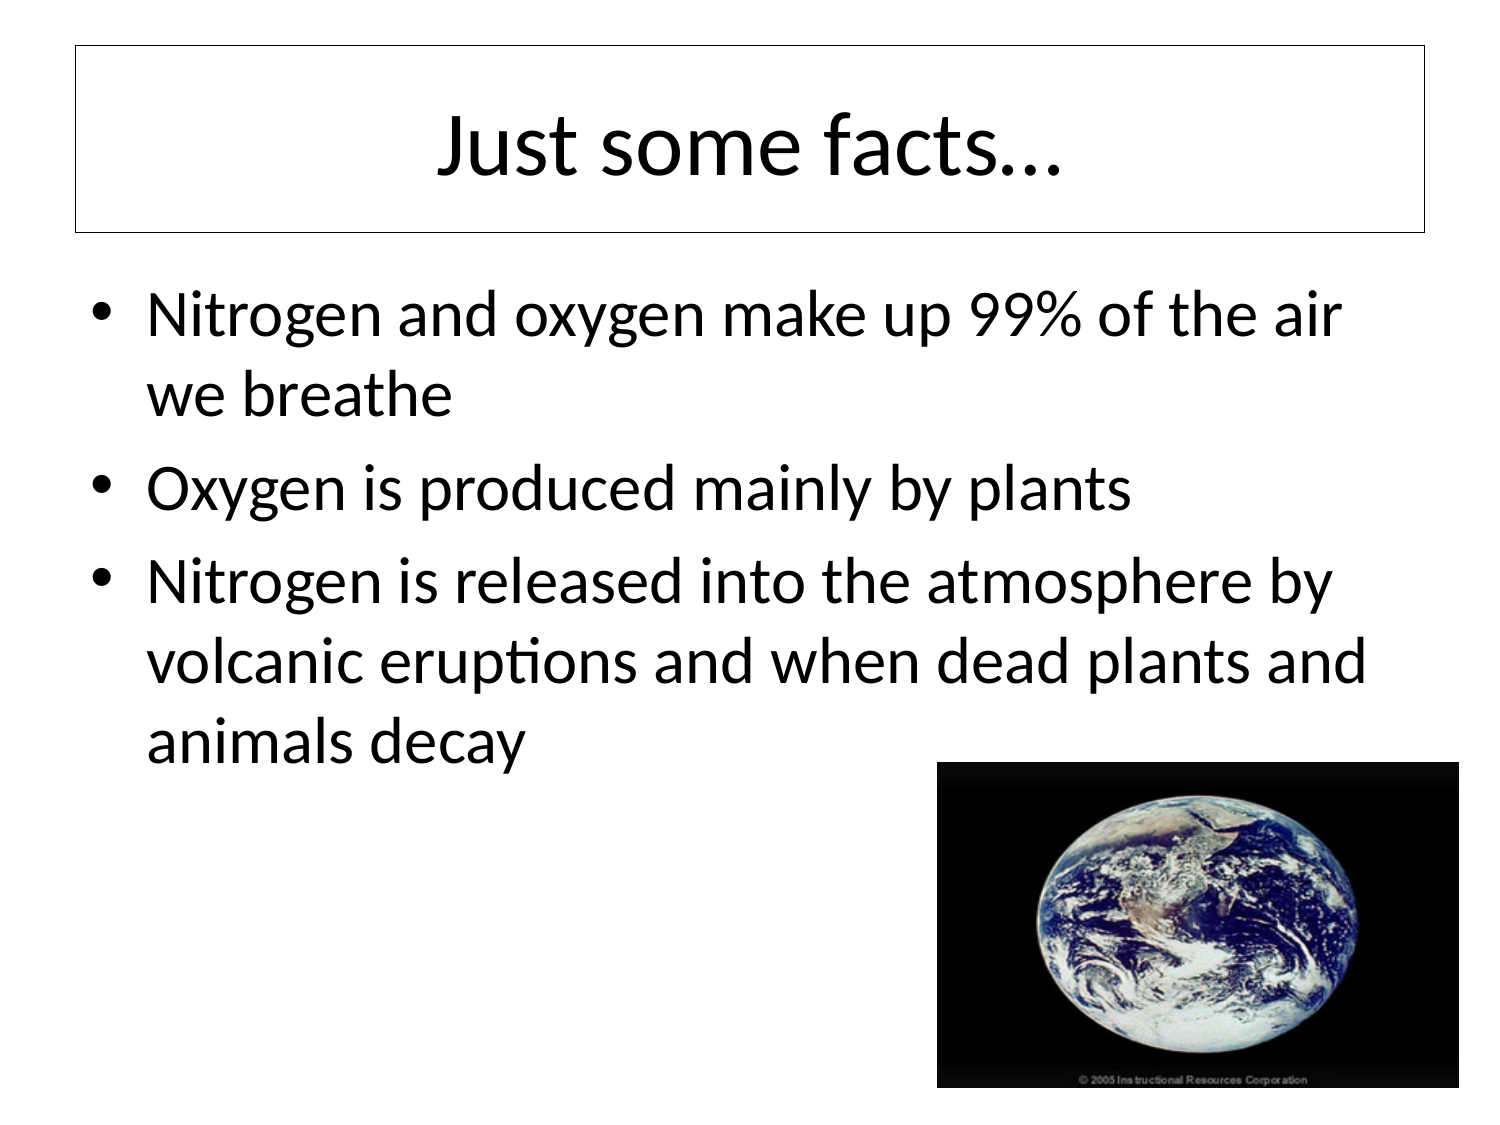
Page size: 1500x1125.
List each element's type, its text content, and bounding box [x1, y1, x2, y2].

picture [937, 762, 1459, 1088]
list Nitrogen and oxygen make up 99% of the air we breathe Oxygen is produced mainly by plants Nitrogen is released into the atmosphere by volcanic eruptions and when dead plants and animals decay [75, 262, 1425, 1005]
title Just some facts… [75, 45, 1425, 233]
